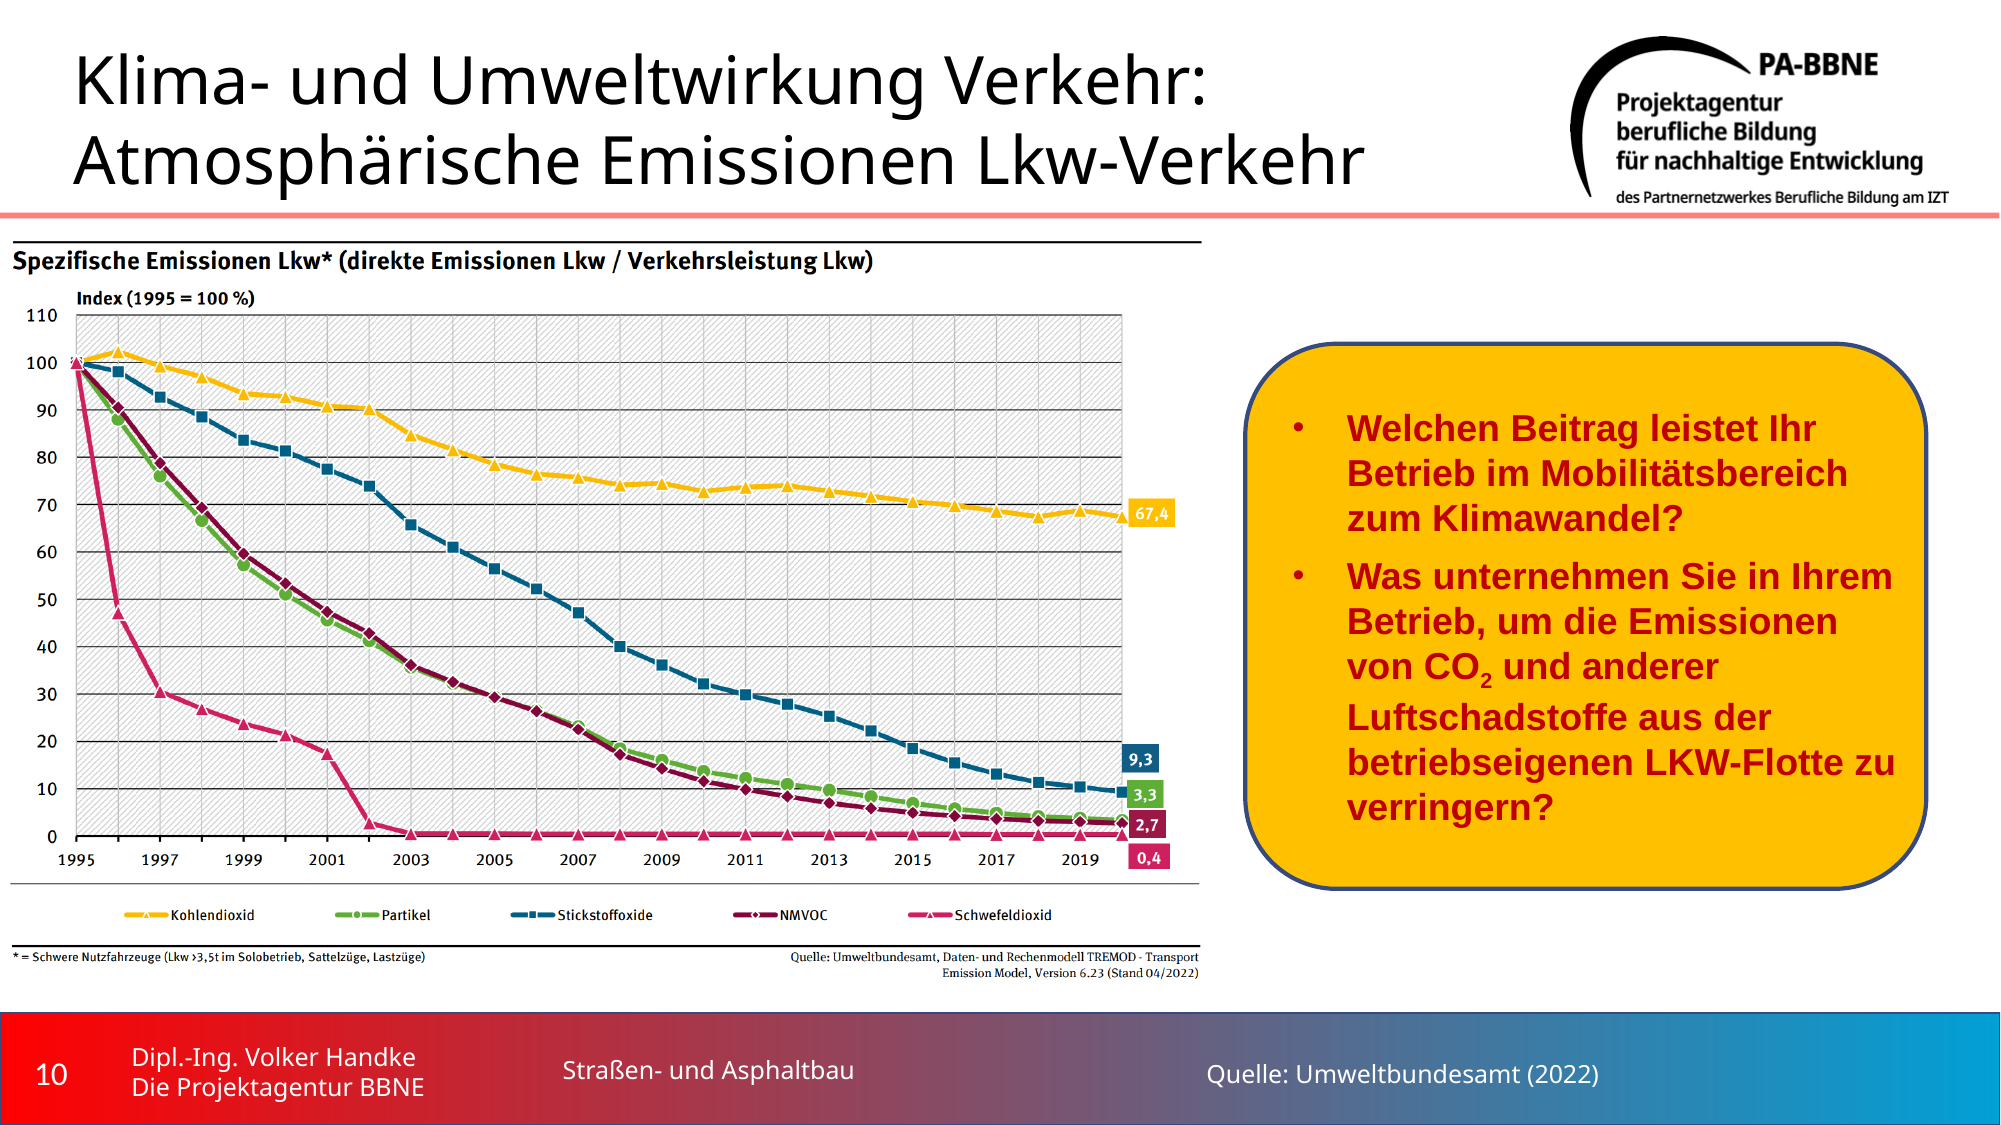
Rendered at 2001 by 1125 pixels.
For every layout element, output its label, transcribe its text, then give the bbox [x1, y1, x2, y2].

footer Dipl.-Ing. Volker Handke Die Projektagentur BBNE [116, 1026, 533, 1118]
picture [1570, 36, 1949, 207]
slide_number 10 [0, 1026, 102, 1118]
list Quelle: Umweltbundesamt (2022) [1191, 1026, 1949, 1118]
text_box Straßen- und Asphaltbau [547, 1022, 965, 1116]
text_box Welchen Beitrag leistet Ihr Betrieb im Mobilitätsbereich zum Klimawandel? Was unternehmen Sie in Ihrem Betrieb, um die Emissionen von CO2 und anderer Luftschadstoffe aus der betriebseigenen LKW-Flotte zu verringern? [1245, 343, 1927, 889]
picture [0, 229, 1219, 987]
title Klima- und Umweltwirkung Verkehr: Atmosphärische Emissionen Lkw-Verkehr [59, 29, 1536, 207]
